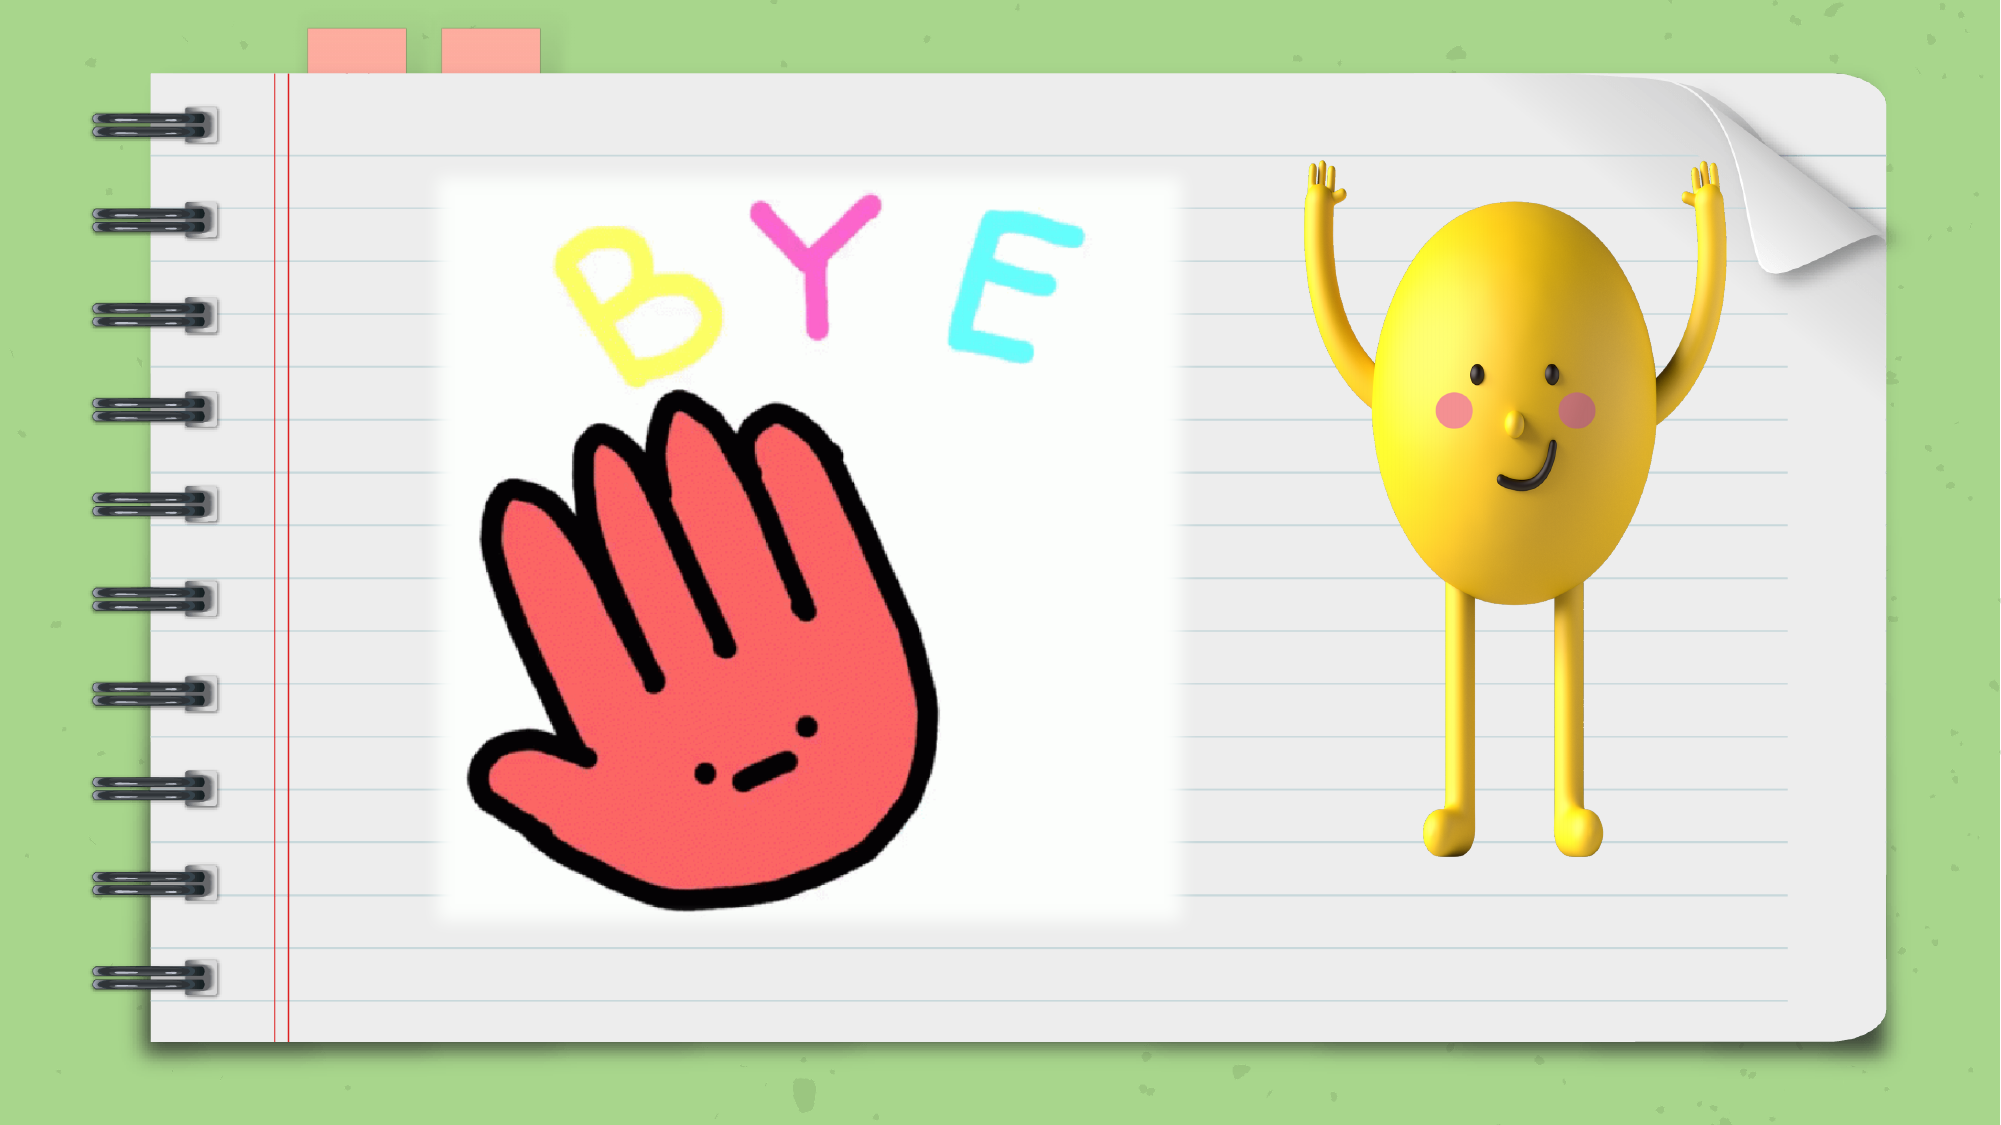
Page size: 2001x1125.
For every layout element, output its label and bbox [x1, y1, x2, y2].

picture [84, 0, 1916, 1096]
